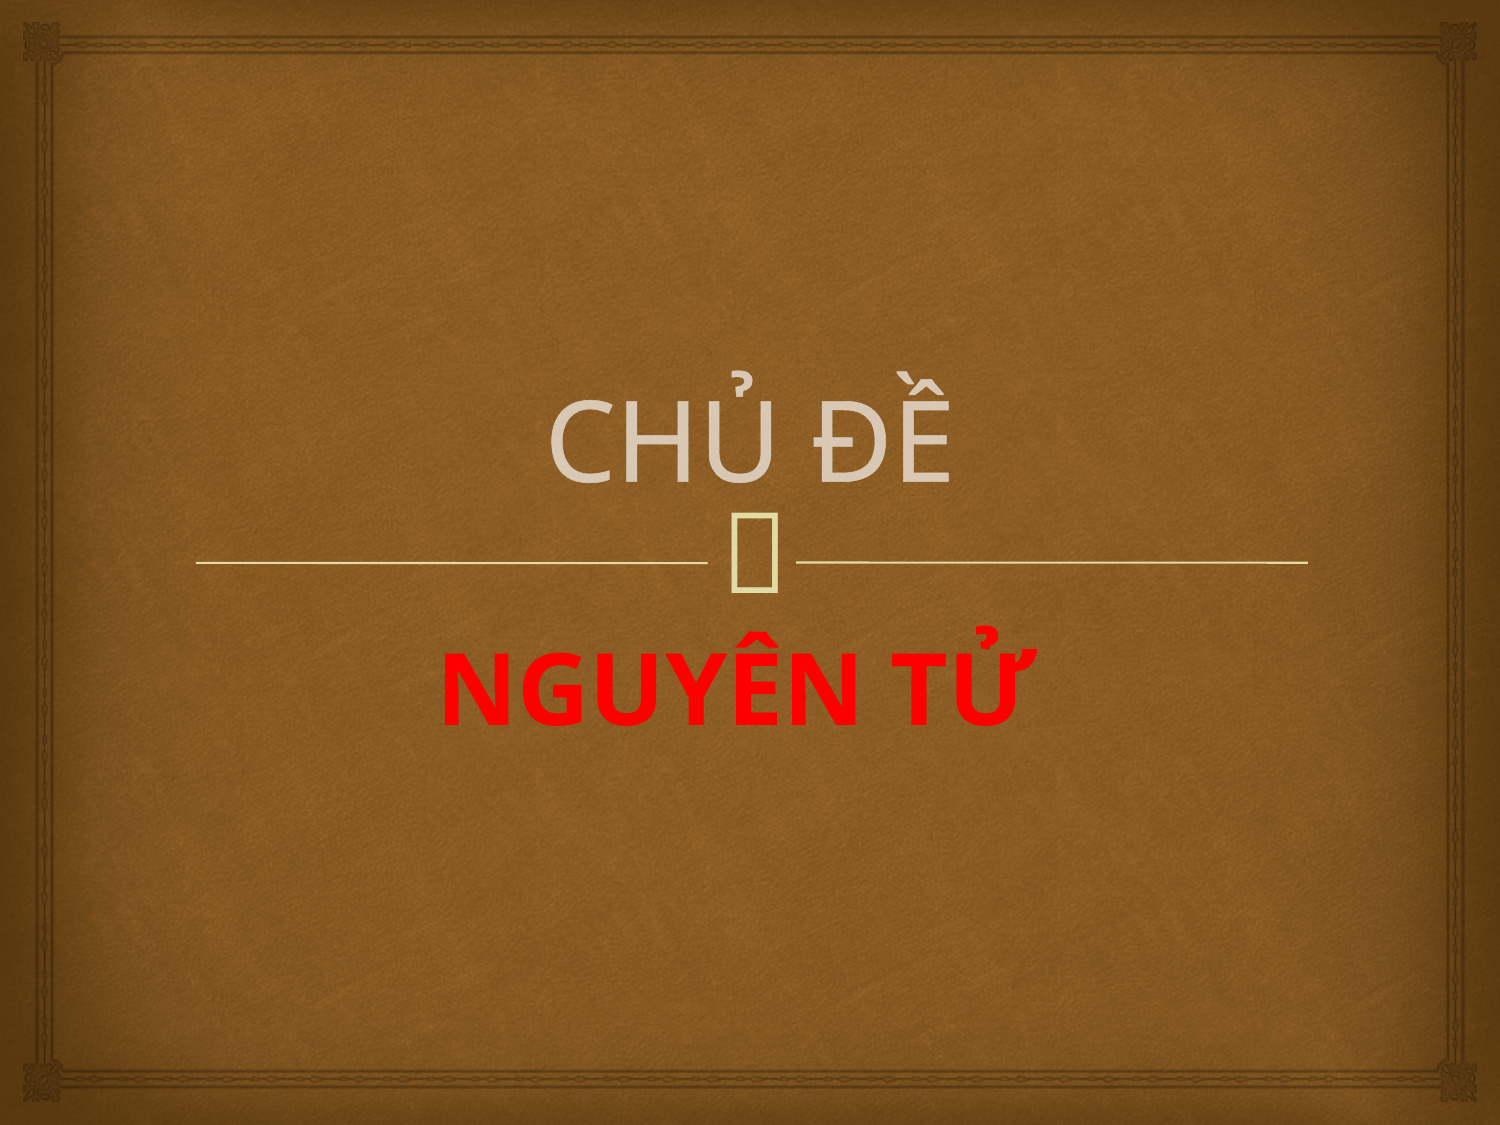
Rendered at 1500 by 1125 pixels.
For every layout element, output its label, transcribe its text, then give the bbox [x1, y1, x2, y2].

picture [0, 0, 1500, 1125]
title CHỦ ĐỀ [194, 227, 1306, 512]
subtitle NGUYÊN TỬ [225, 618, 1275, 906]
